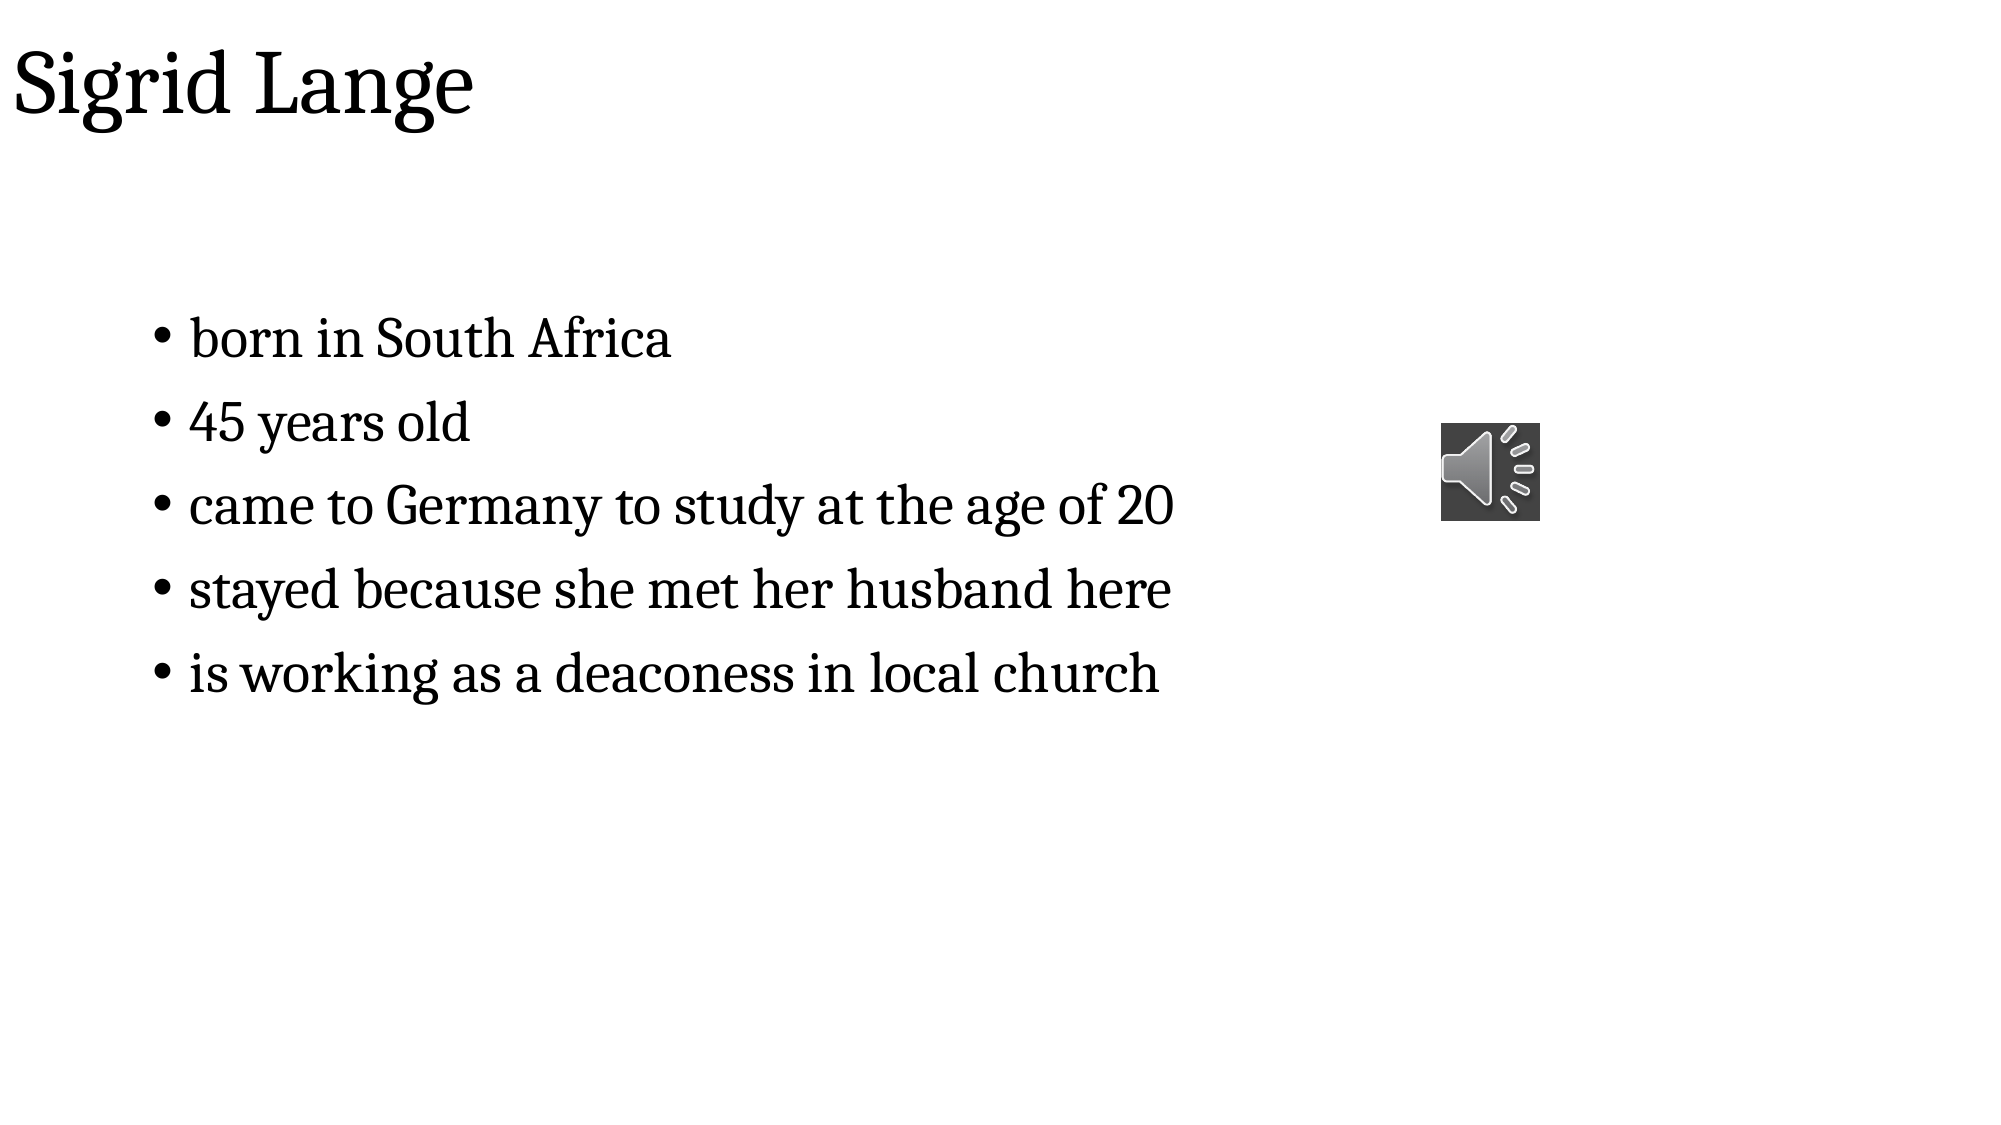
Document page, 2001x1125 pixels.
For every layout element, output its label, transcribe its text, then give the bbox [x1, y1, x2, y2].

title Sigrid Lange [0, 0, 1725, 168]
picture [1440, 421, 1541, 522]
list born in South Africa 45 years old came to Germany to study at the age of 20 stayed because she met her husband here is working as a deaconess in local church [137, 299, 1863, 1014]
